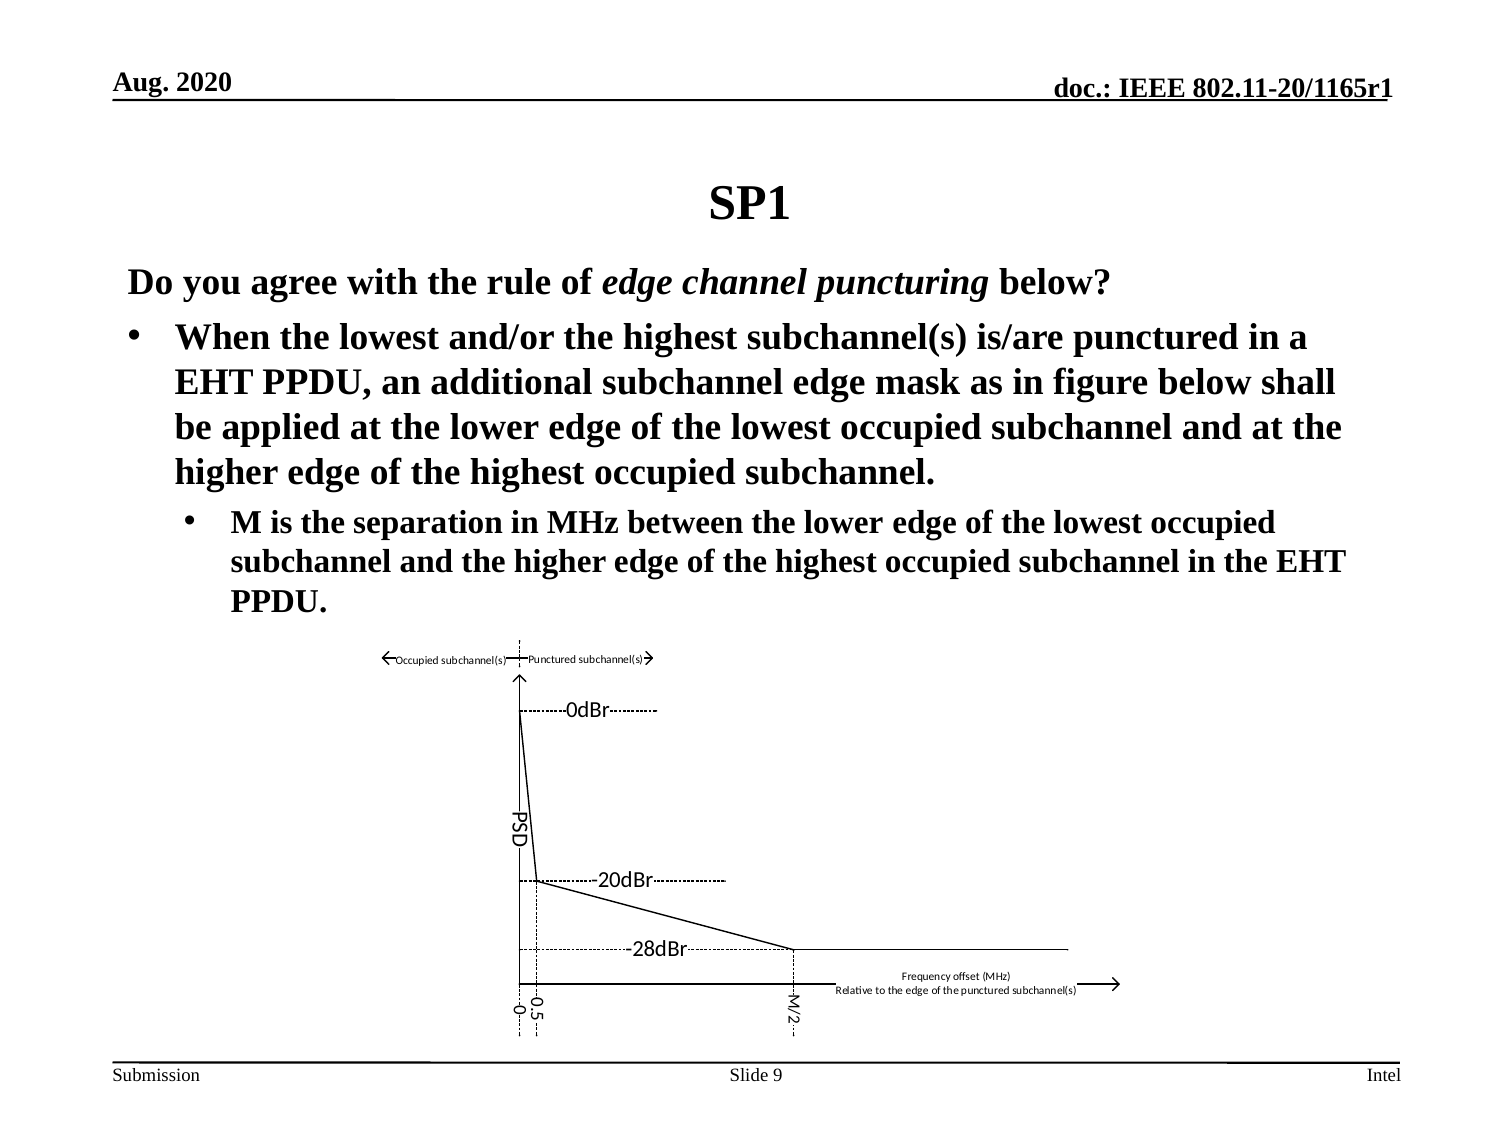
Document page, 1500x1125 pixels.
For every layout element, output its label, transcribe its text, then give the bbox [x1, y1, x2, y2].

list Do you agree with the rule of edge channel puncturing below? When the lowest and/or the highest subchannel(s) is/are punctured in a EHT PPDU, an additional subchannel edge mask as in figure below shall be applied at the lower edge of the lowest occupied subchannel and at the higher edge of the highest occupied subchannel. M is the separation in MHz between the lower edge of the lowest occupied subchannel and the higher edge of the highest occupied subchannel in the EHT PPDU. [112, 249, 1388, 976]
picture [379, 637, 1121, 1038]
slide_number Slide 9 [712, 1061, 800, 1123]
footer Intel [878, 1061, 1402, 1093]
title SP1 [112, 112, 1388, 249]
